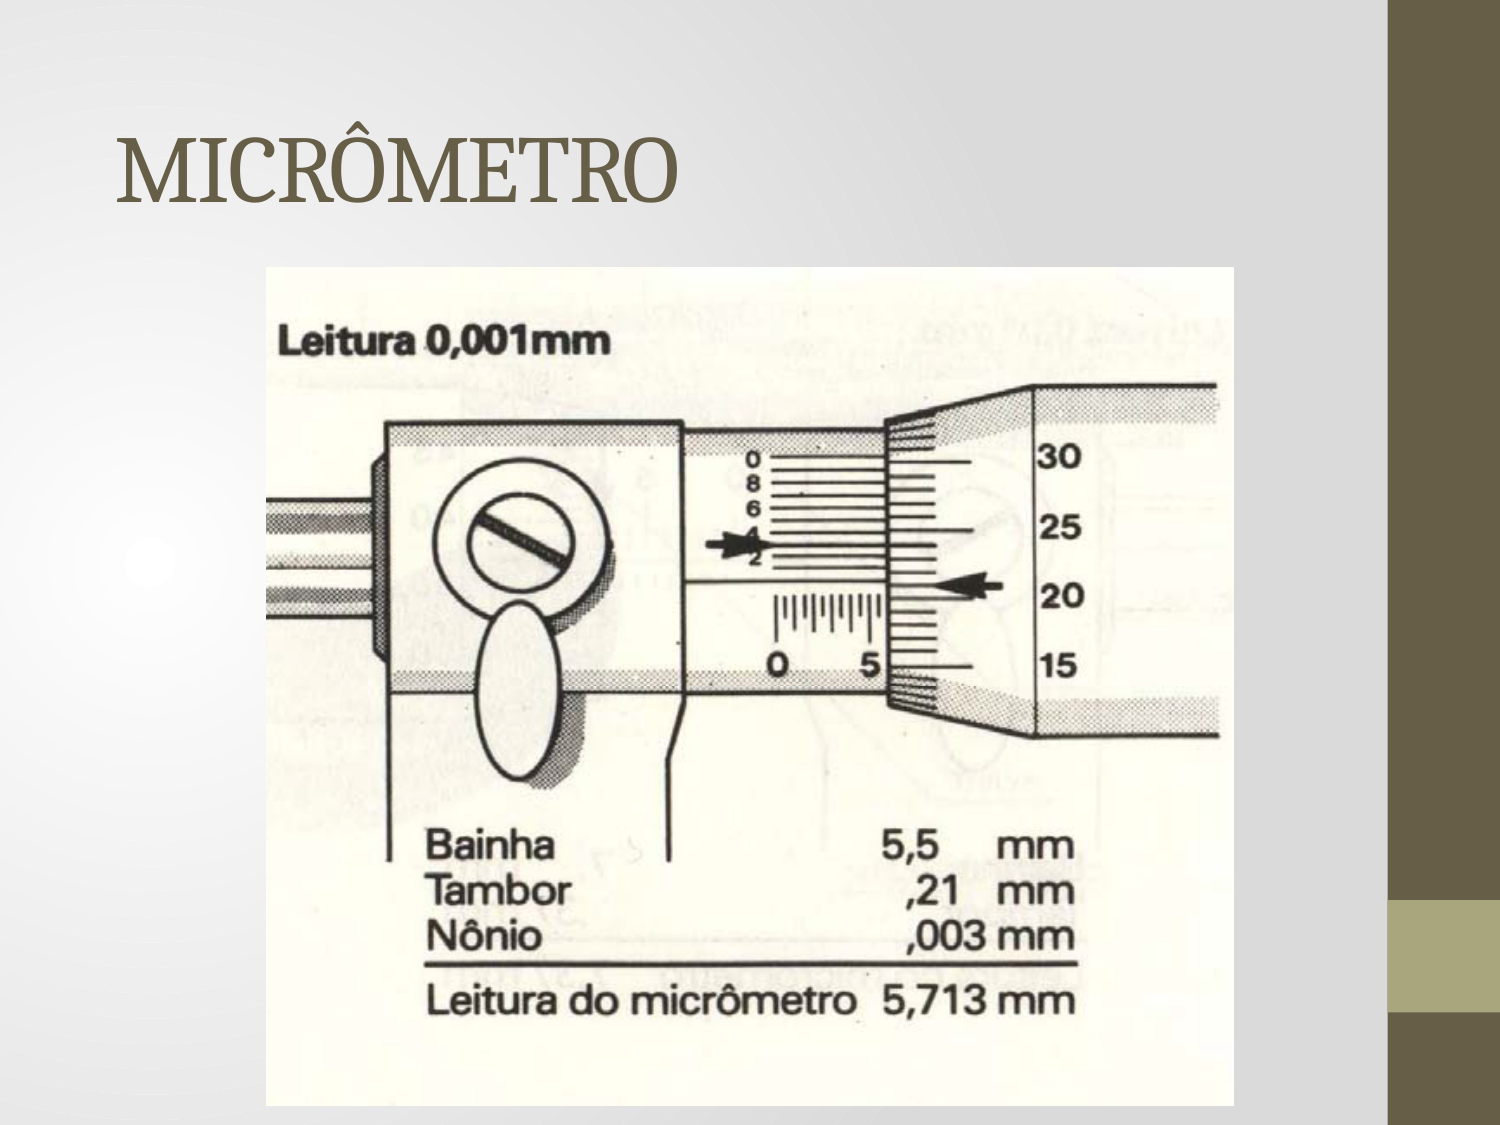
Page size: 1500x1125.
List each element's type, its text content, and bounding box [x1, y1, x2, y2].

text_box MICRÔMETRO [99, 70, 1350, 258]
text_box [266, 266, 1234, 1107]
